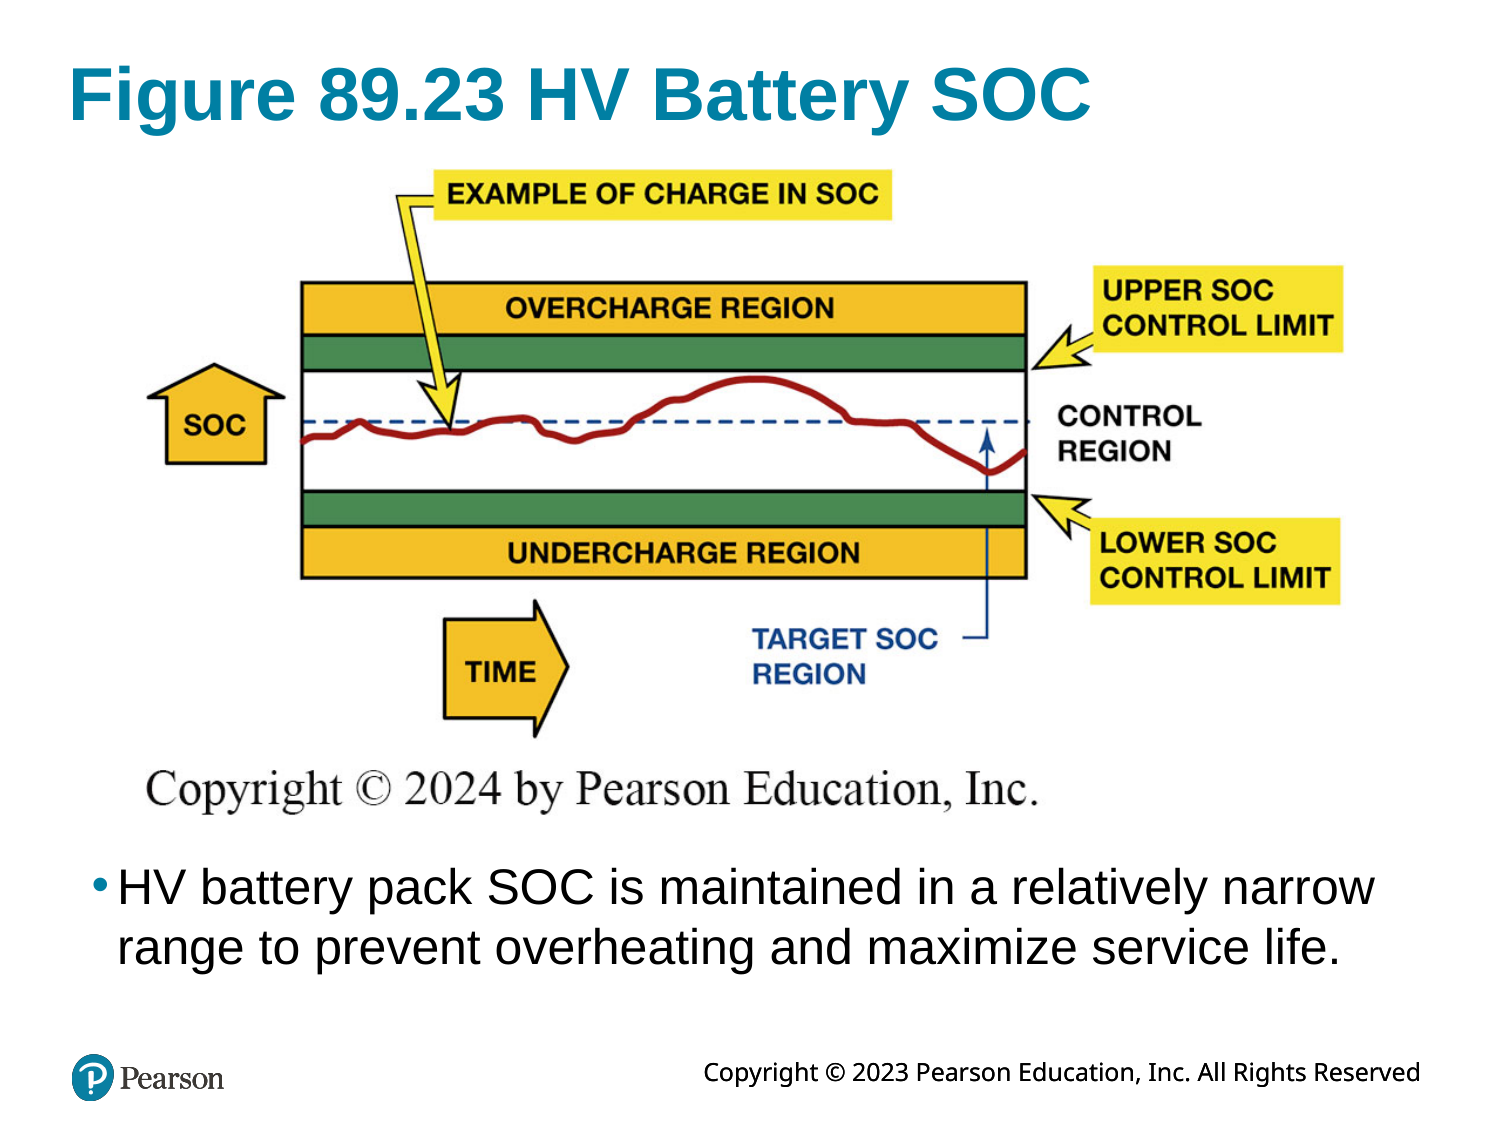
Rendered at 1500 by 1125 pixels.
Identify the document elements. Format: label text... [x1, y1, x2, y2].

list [145, 168, 1347, 823]
list HV battery pack SOC is maintained in a relatively narrow range to prevent overheating and maximize service life. [75, 846, 1425, 984]
picture [72, 1054, 87, 1070]
picture [72, 1088, 83, 1101]
picture [98, 1054, 224, 1101]
picture [80, 1063, 106, 1088]
title Figure 89.23 HV Battery SOC [68, 38, 1419, 145]
